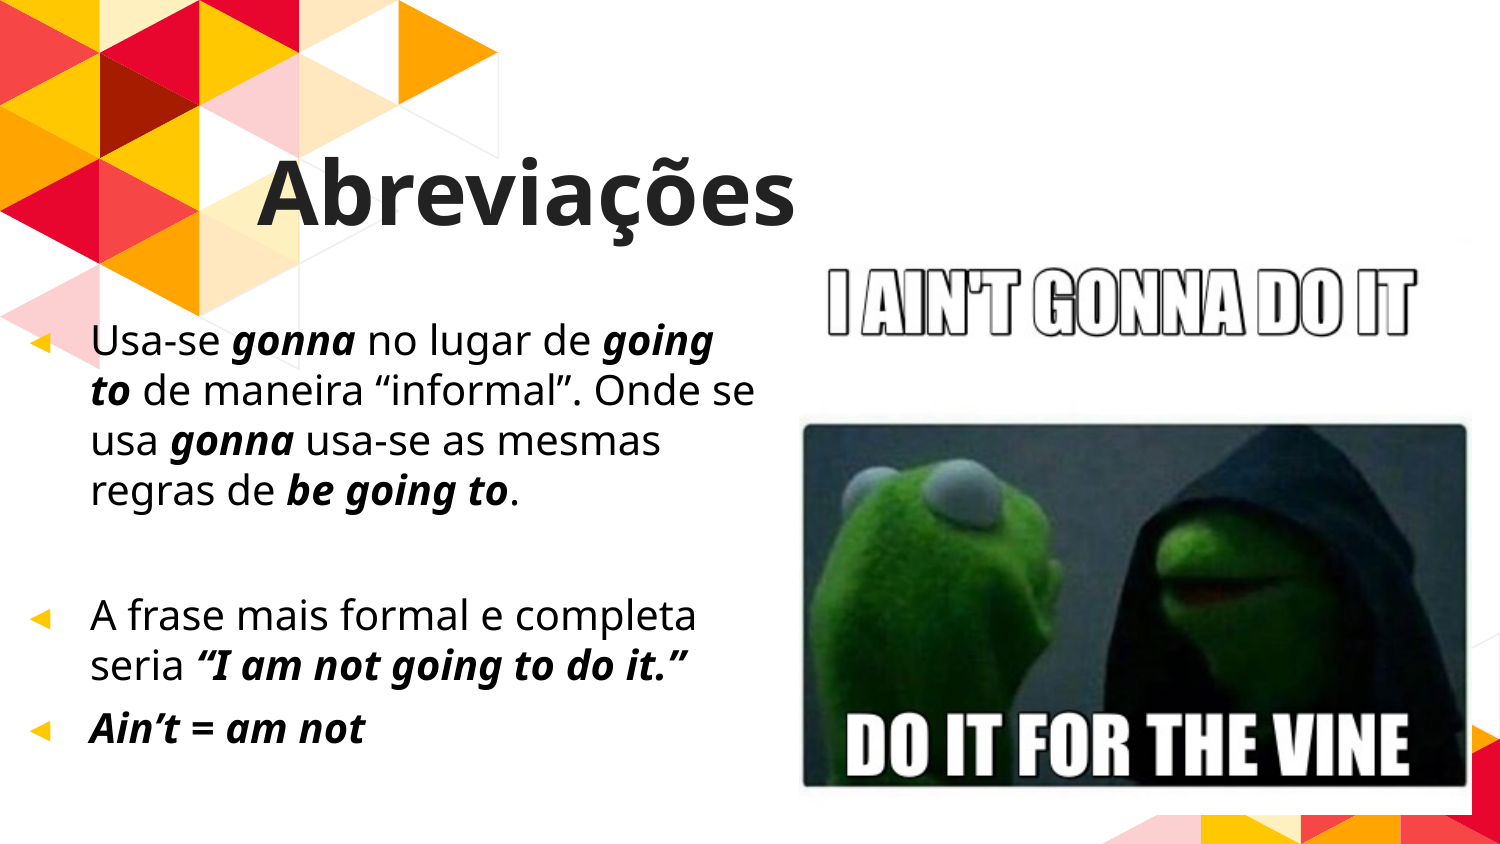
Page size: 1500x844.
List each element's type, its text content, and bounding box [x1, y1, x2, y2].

list Usa-se gonna no lugar de going to de maneira “informal”. Onde se usa gonna usa-se as mesmas regras de be going to. A frase mais formal e completa seria “I am not going to do it.” Ain’t = am not [0, 298, 782, 775]
picture [799, 238, 1472, 816]
title Abreviações [242, 122, 1472, 259]
